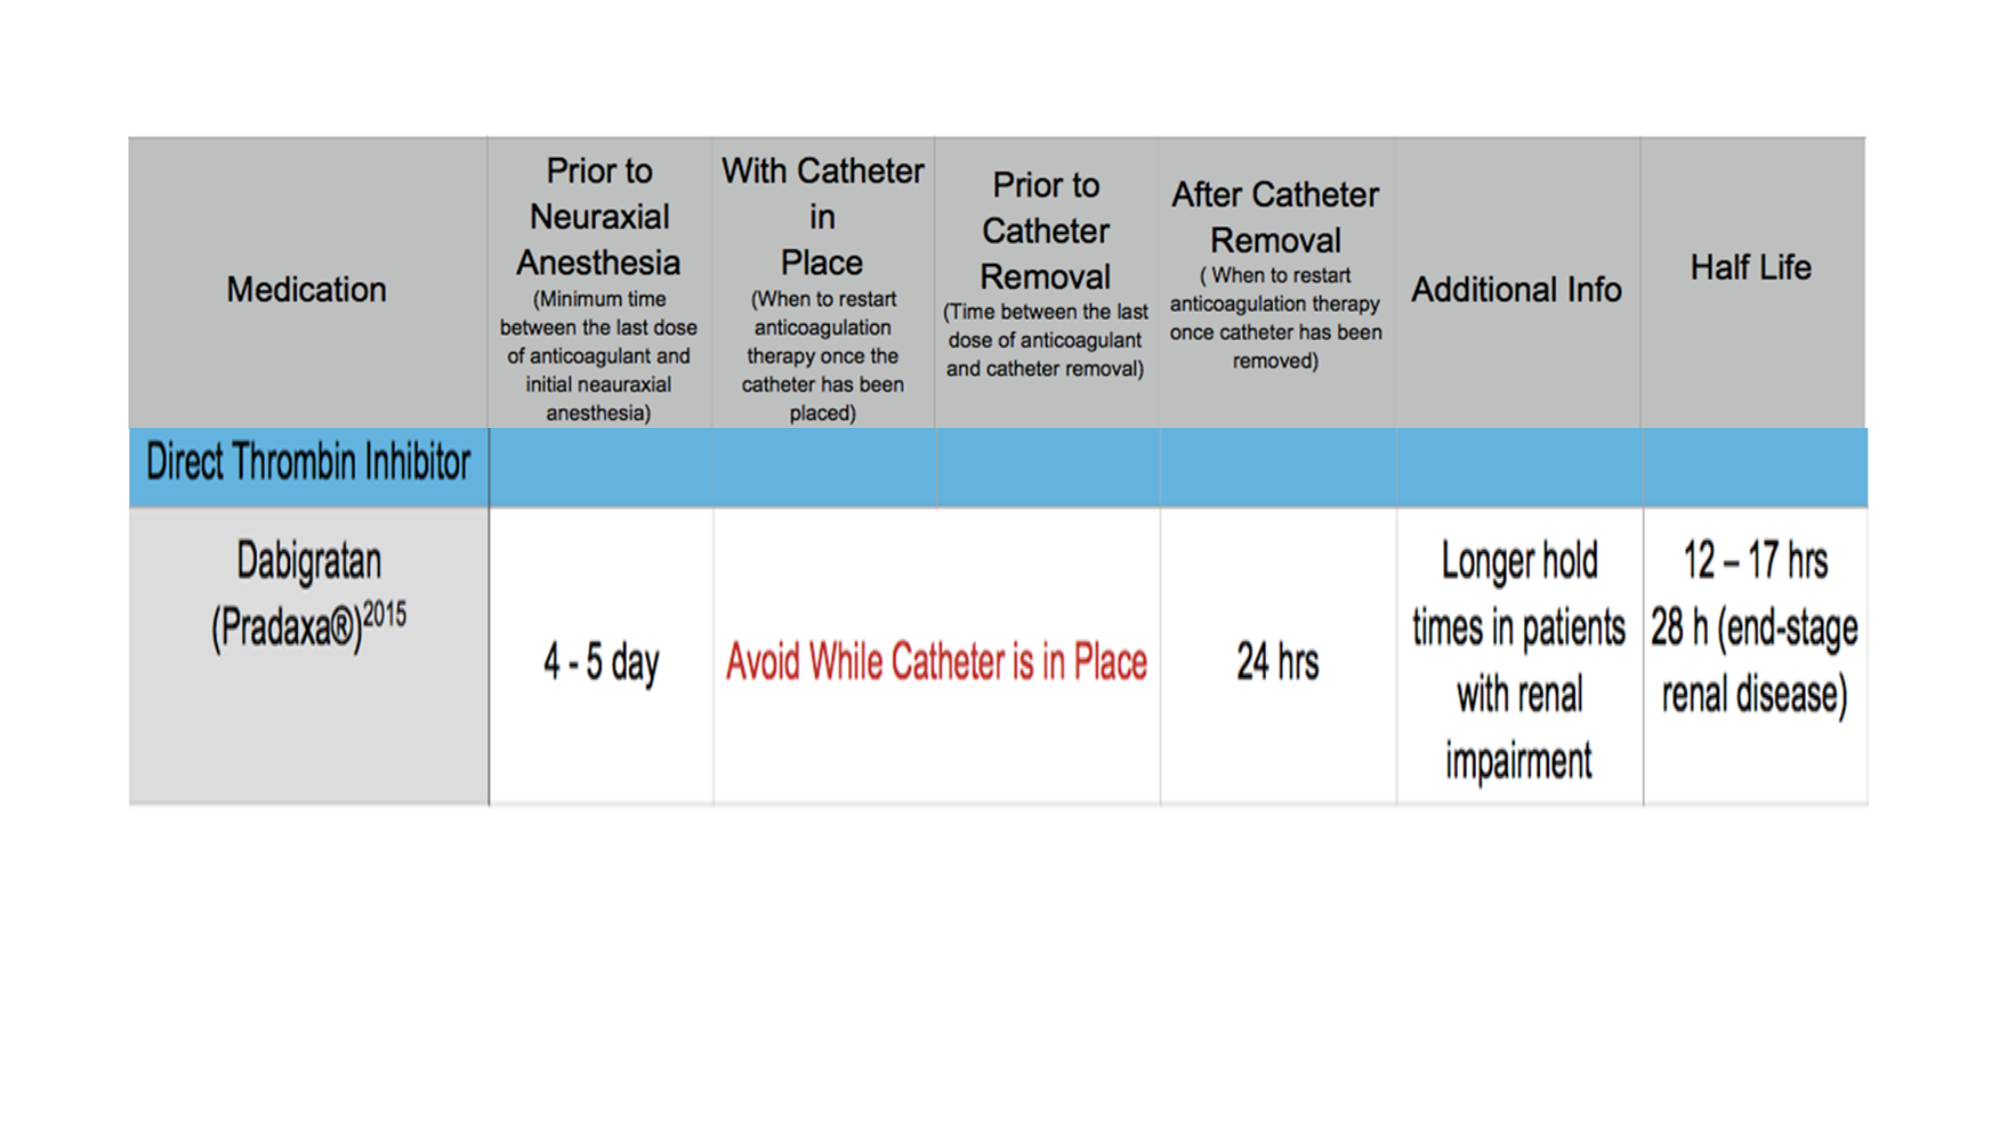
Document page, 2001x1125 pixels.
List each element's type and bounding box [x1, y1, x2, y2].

picture [128, 428, 1870, 813]
list [128, 134, 1870, 428]
